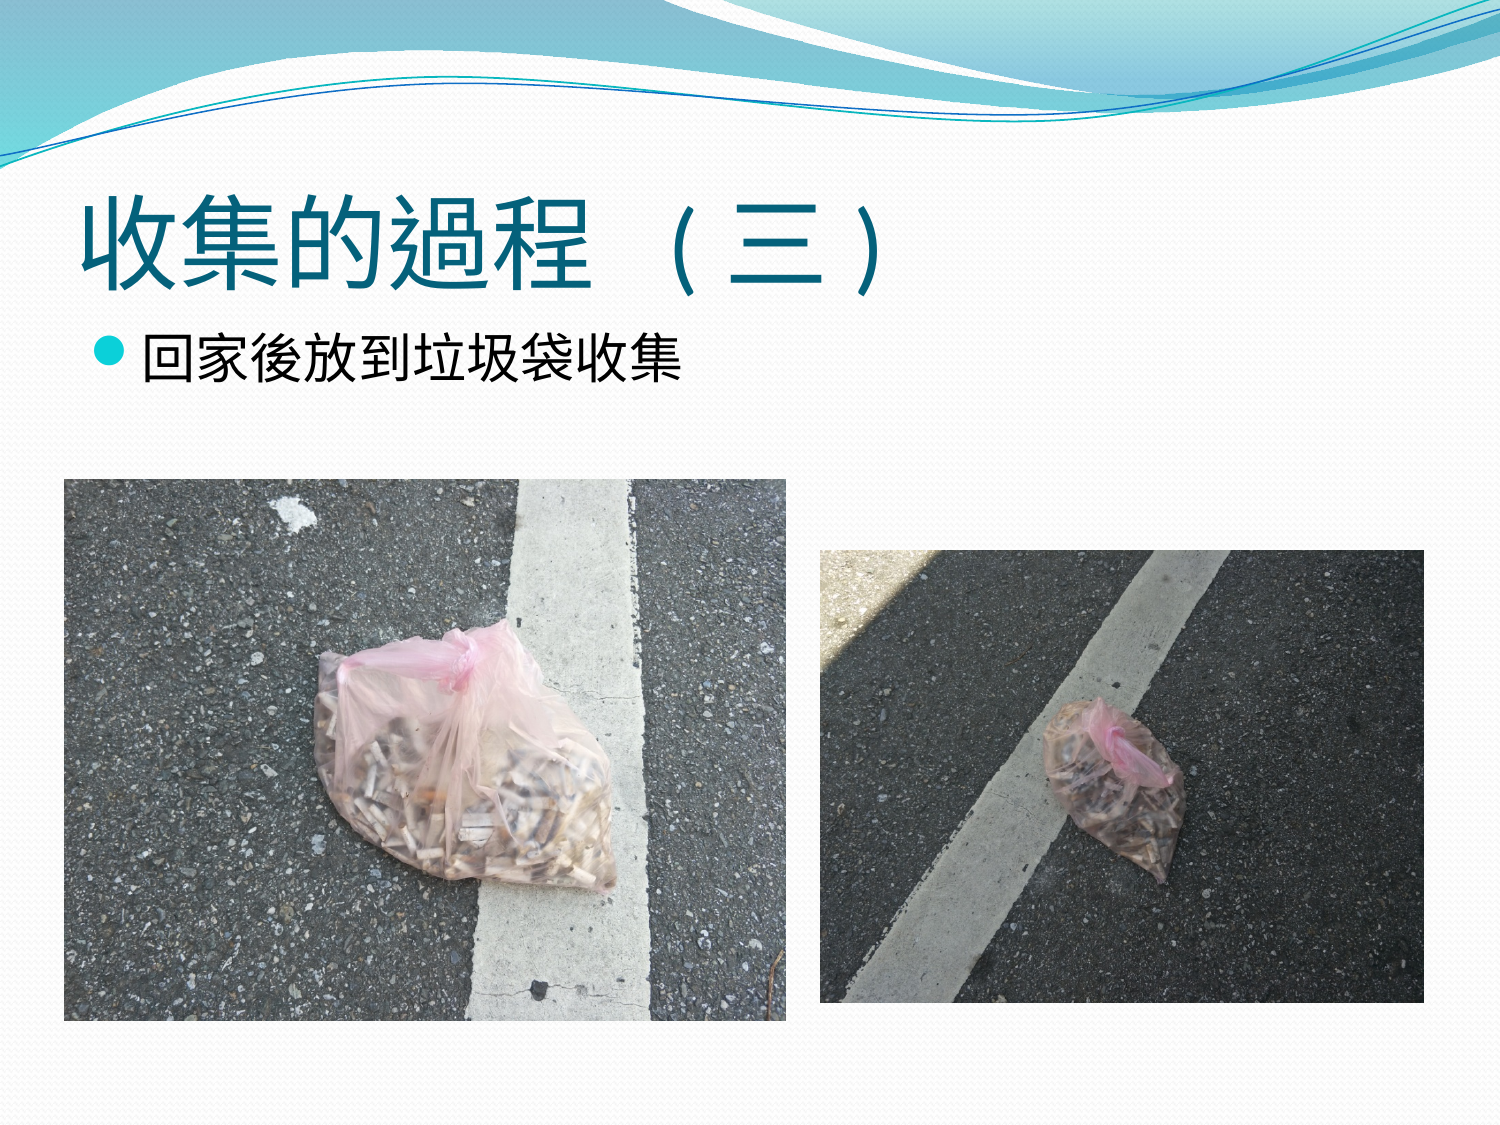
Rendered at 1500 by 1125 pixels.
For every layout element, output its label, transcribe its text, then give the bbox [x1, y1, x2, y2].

picture [820, 550, 1424, 1003]
list 回家後放到垃圾袋收集 [75, 317, 762, 468]
title 收集的過程 (三) [75, 115, 1425, 303]
picture [64, 479, 786, 1021]
